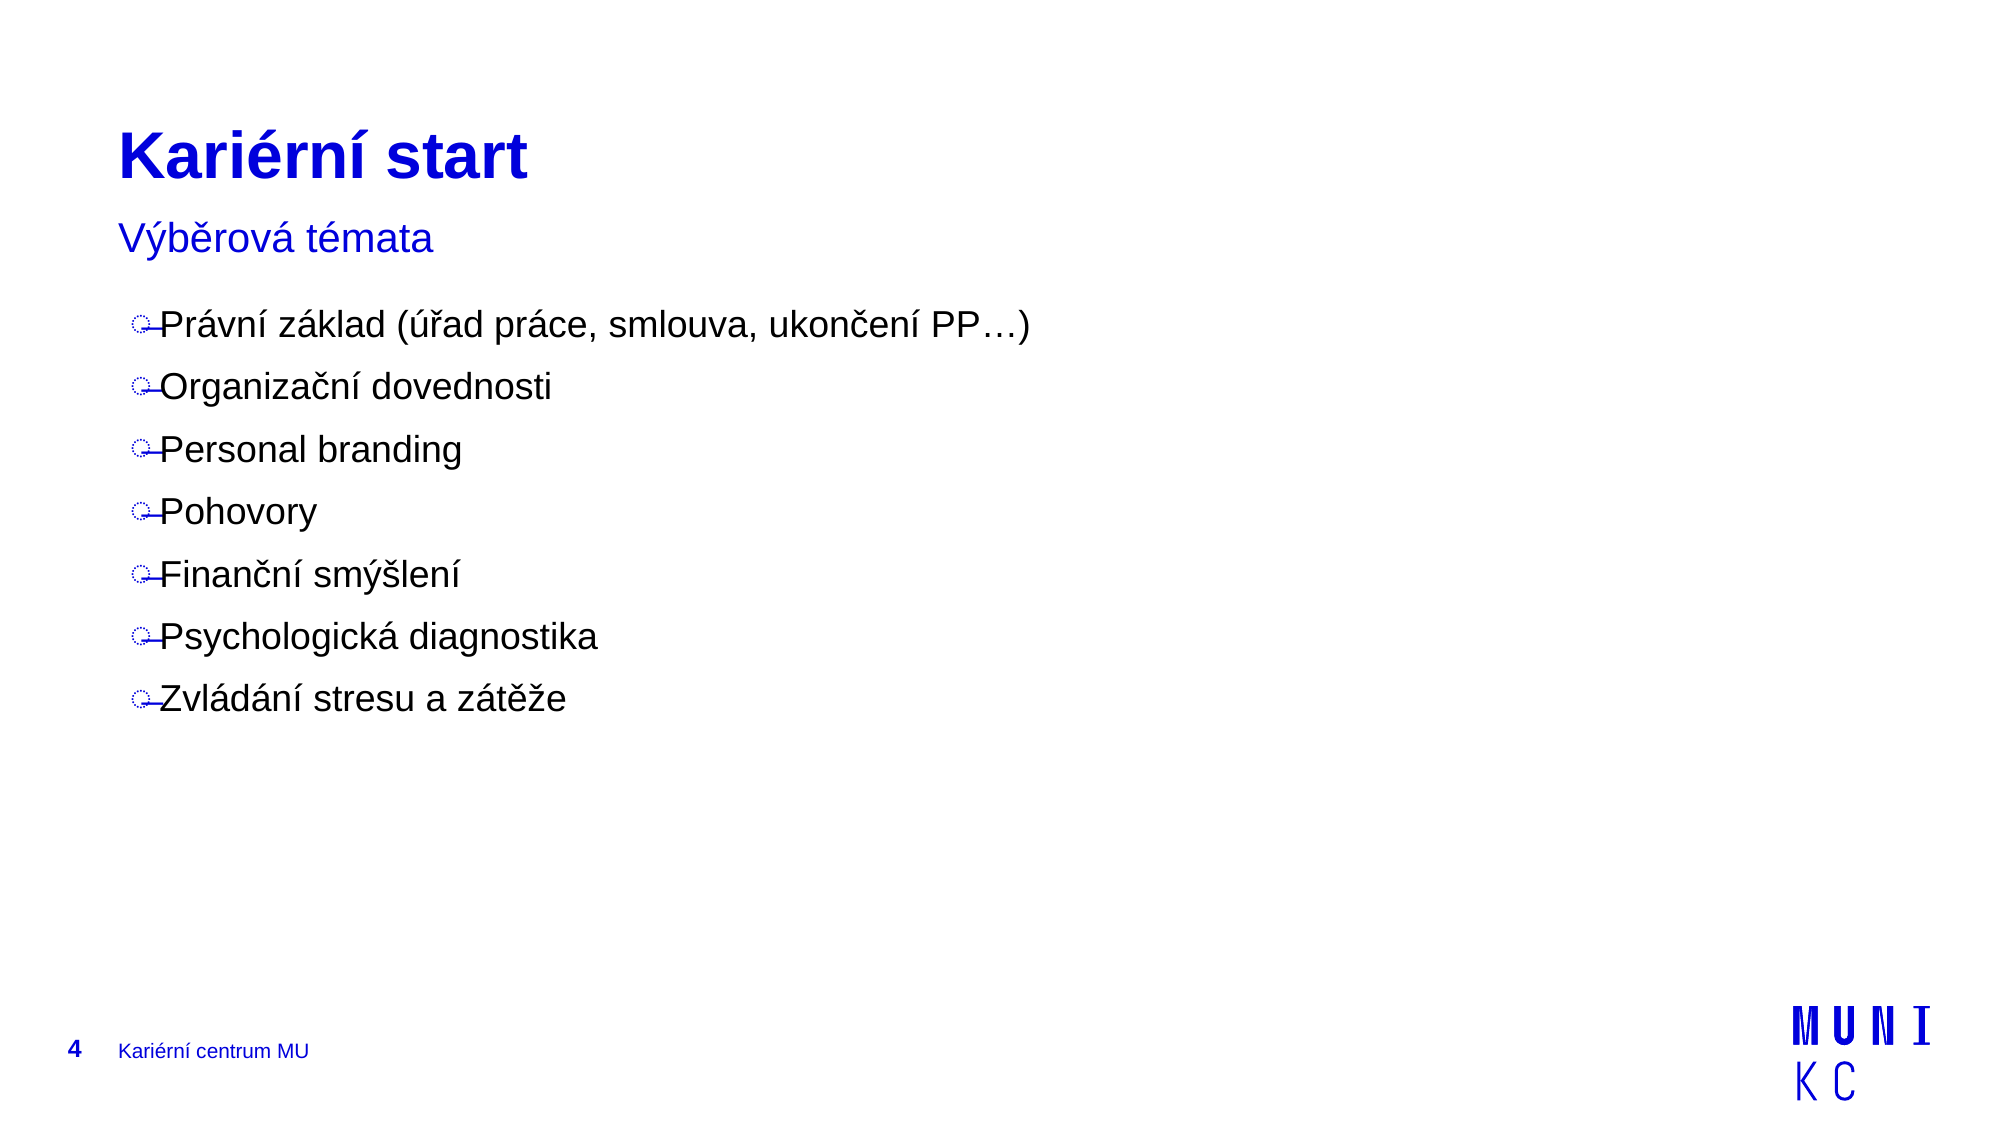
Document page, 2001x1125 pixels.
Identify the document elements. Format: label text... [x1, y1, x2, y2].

footer Kariérní centrum MU [119, 1021, 1418, 1063]
list Výběrová témata [118, 212, 1882, 287]
title Kariérní start [118, 118, 1883, 193]
slide_number 4 [67, 1021, 119, 1063]
list Právní základ (úřad práce, smlouva, ukončení PP…) Organizační dovednosti Personal branding Pohovory Finanční smýšlení Psychologická diagnostika Zvládání stresu a zátěže [118, 307, 1883, 957]
